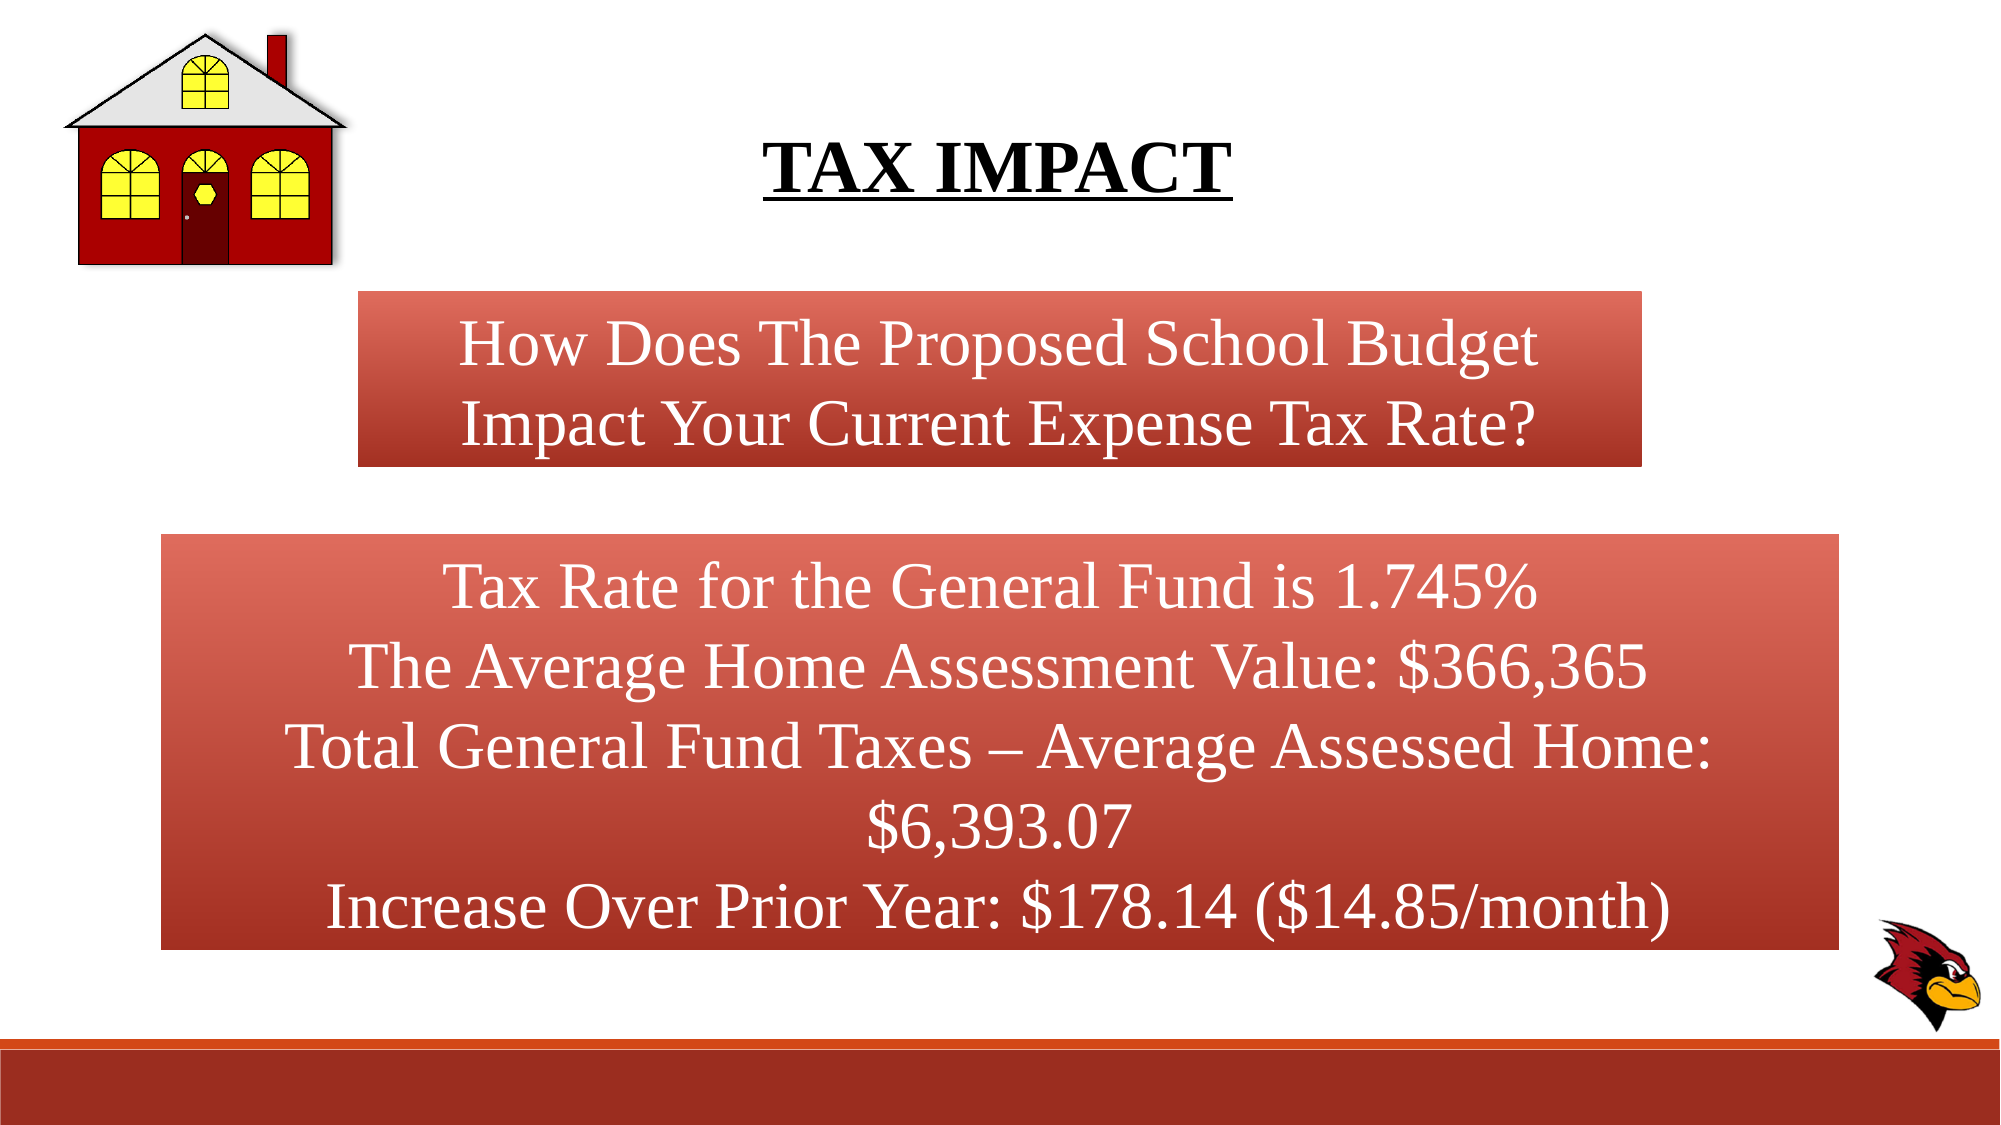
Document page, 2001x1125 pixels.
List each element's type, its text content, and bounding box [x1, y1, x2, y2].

text_box TAX IMPACT [672, 110, 1328, 216]
picture [1857, 915, 2000, 1037]
text_box Tax Rate for the General Fund is 1.745% The Average Home Assessment Value: $366,365 Total General Fund Taxes – Average Assessed Home: $6,393.07 Increase Over Prior Year: $178.14 ($14.85/month) [161, 534, 1839, 950]
picture [62, 32, 348, 266]
text_box How Does The Proposed School Budget Impact Your Current Expense Tax Rate? [358, 291, 1642, 467]
